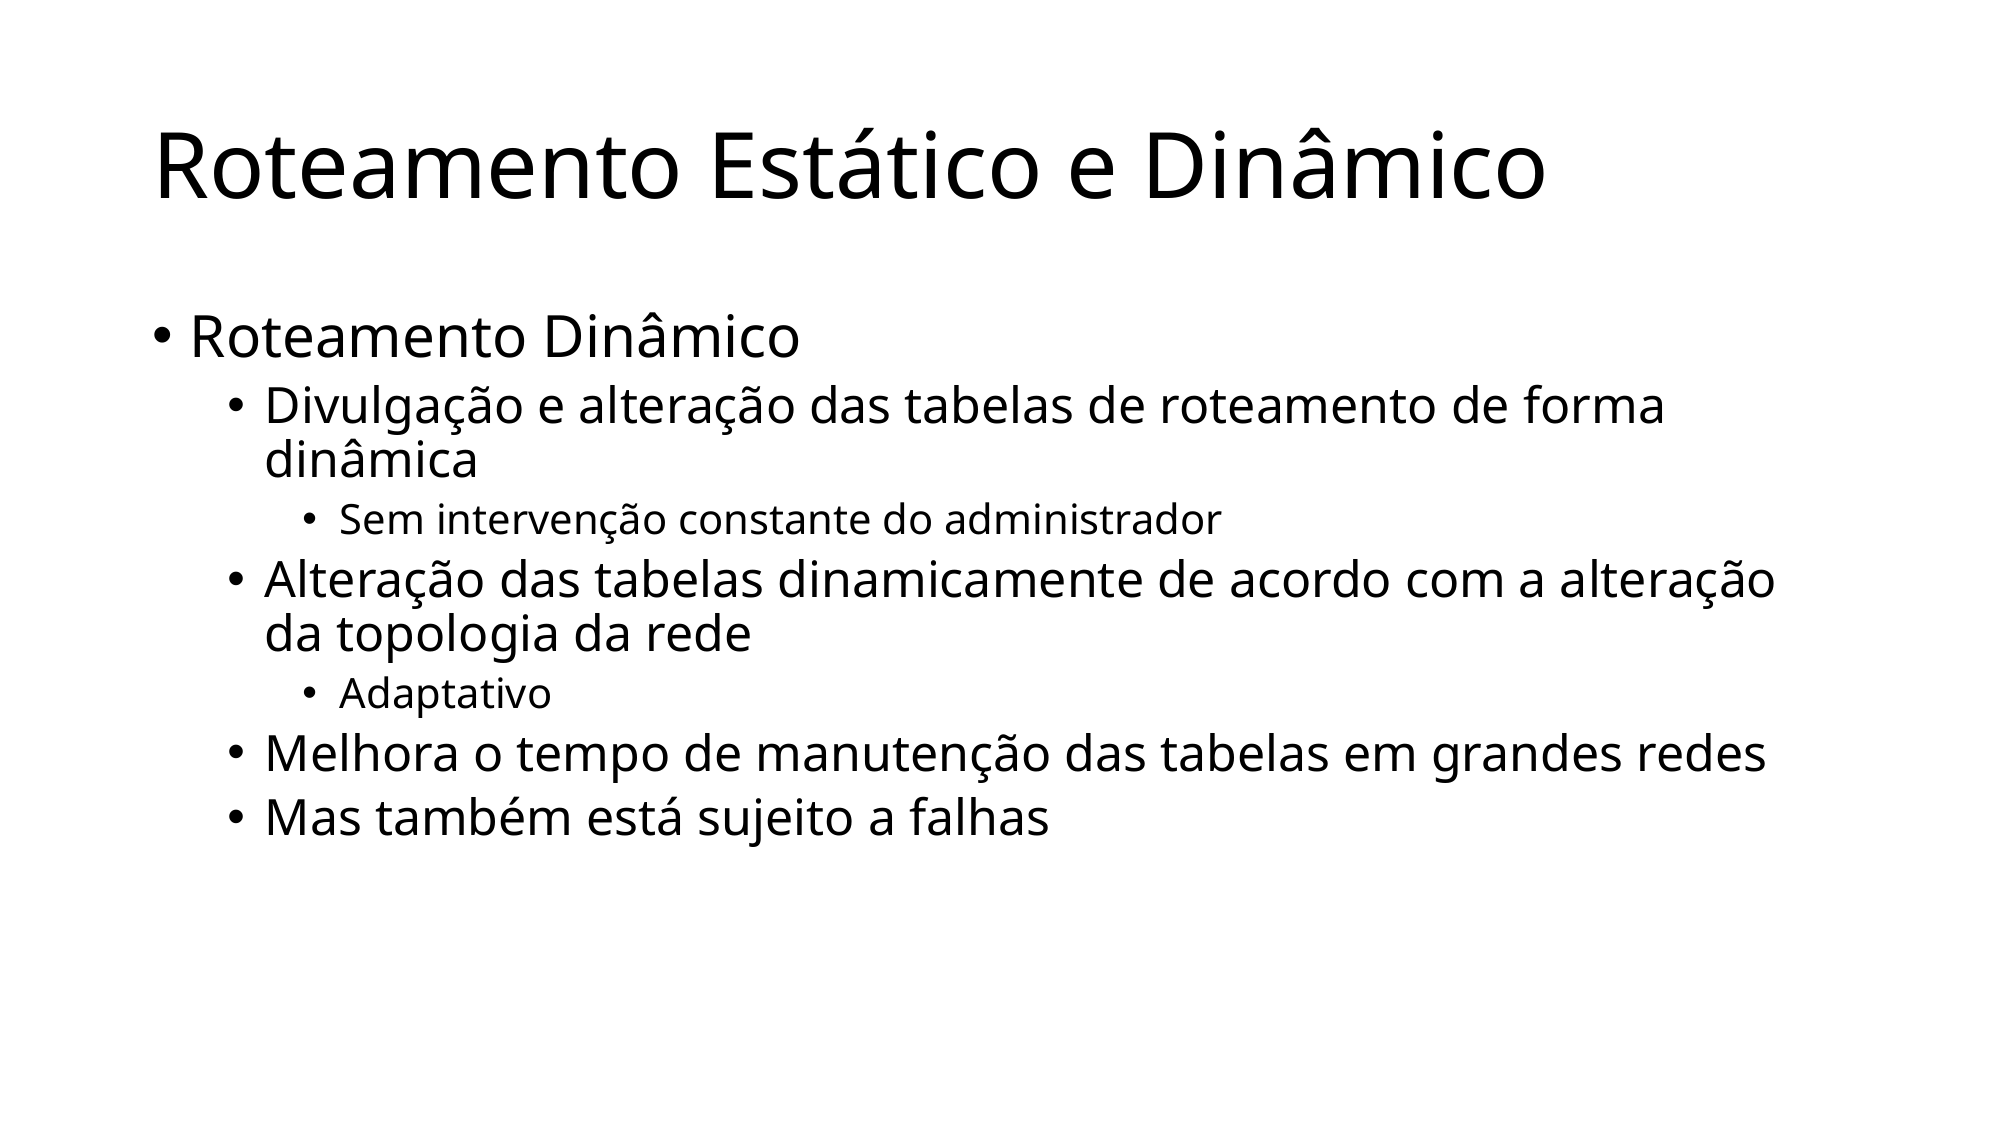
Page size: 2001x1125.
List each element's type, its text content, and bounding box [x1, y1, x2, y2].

title Roteamento Estático e Dinâmico [137, 59, 1863, 278]
list Roteamento Dinâmico Divulgação e alteração das tabelas de roteamento de forma dinâmica Sem intervenção constante do administrador Alteração das tabelas dinamicamente de acordo com a alteração da topologia da rede Adaptativo Melhora o tempo de manutenção das tabelas em grandes redes Mas também está sujeito a falhas [137, 299, 1863, 1014]
